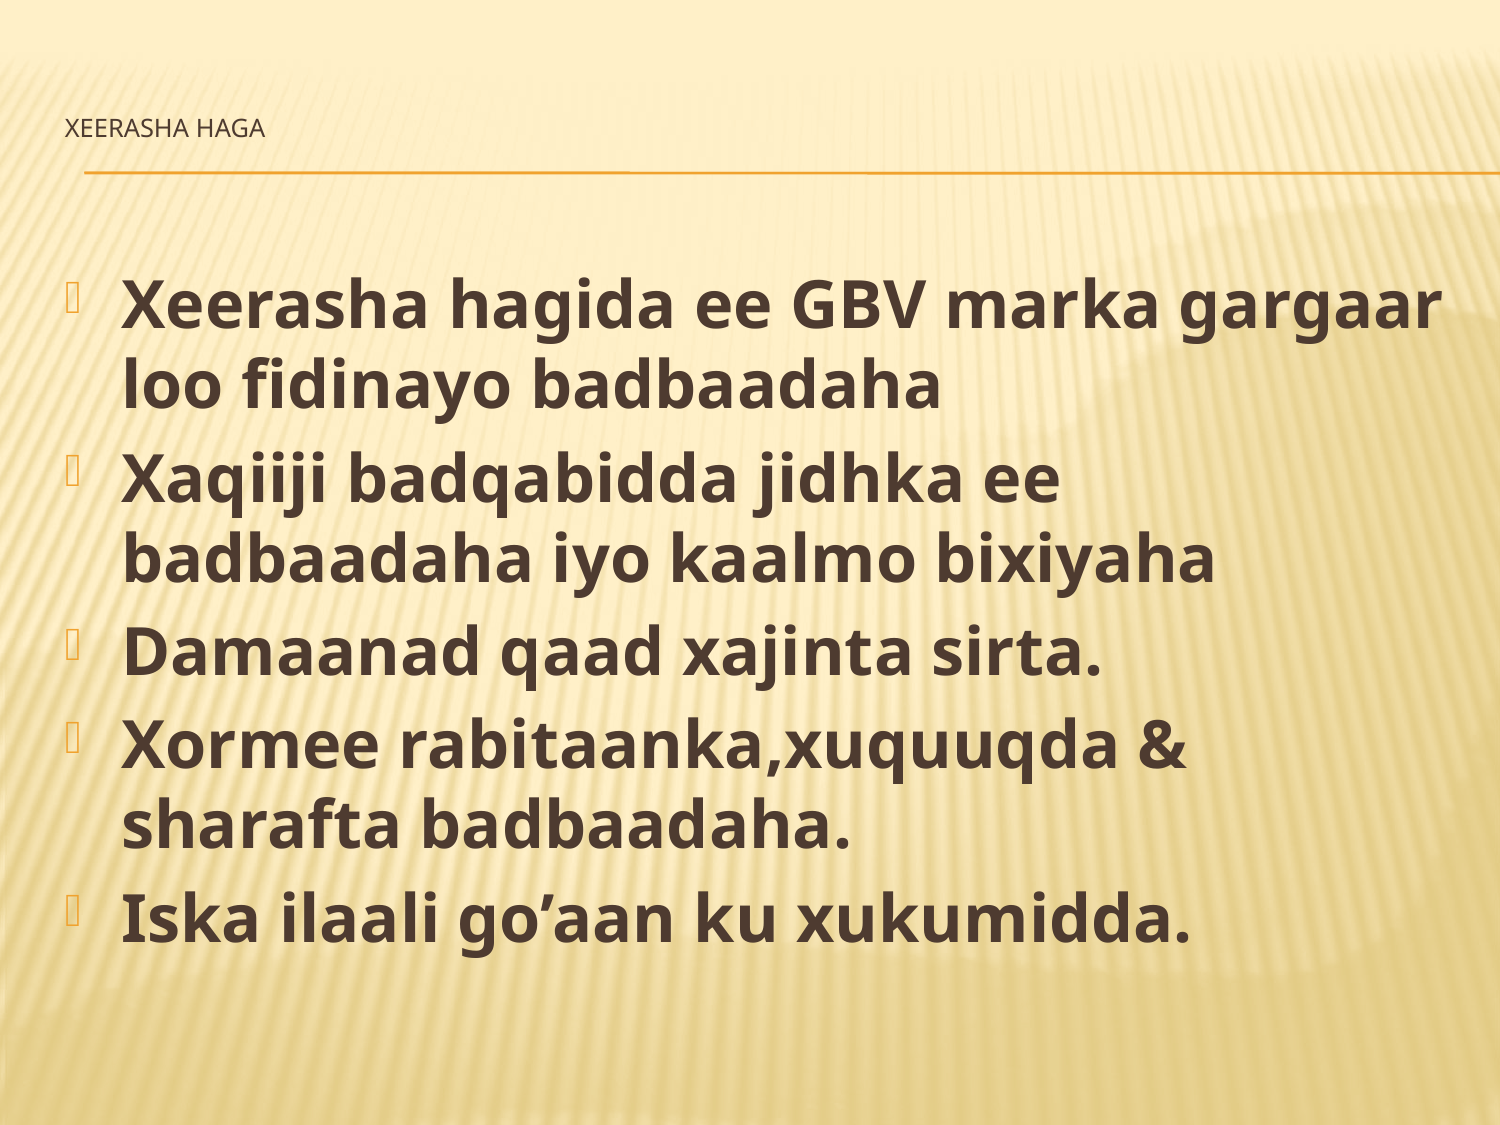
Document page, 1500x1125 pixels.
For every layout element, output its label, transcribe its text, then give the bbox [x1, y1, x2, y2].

list Xeerasha hagida ee GBV marka gargaar loo fidinayo badbaadaha Xaqiiji badqabidda jidhka ee badbaadaha iyo kaalmo bixiyaha Damaanad qaad xajinta sirta. Xormee rabitaanka,xuquuqda & sharafta badbaadaha. Iska ilaali go’aan ku xukumidda. [50, 254, 1475, 998]
title XEERASHA HAGA [50, 24, 1475, 213]
